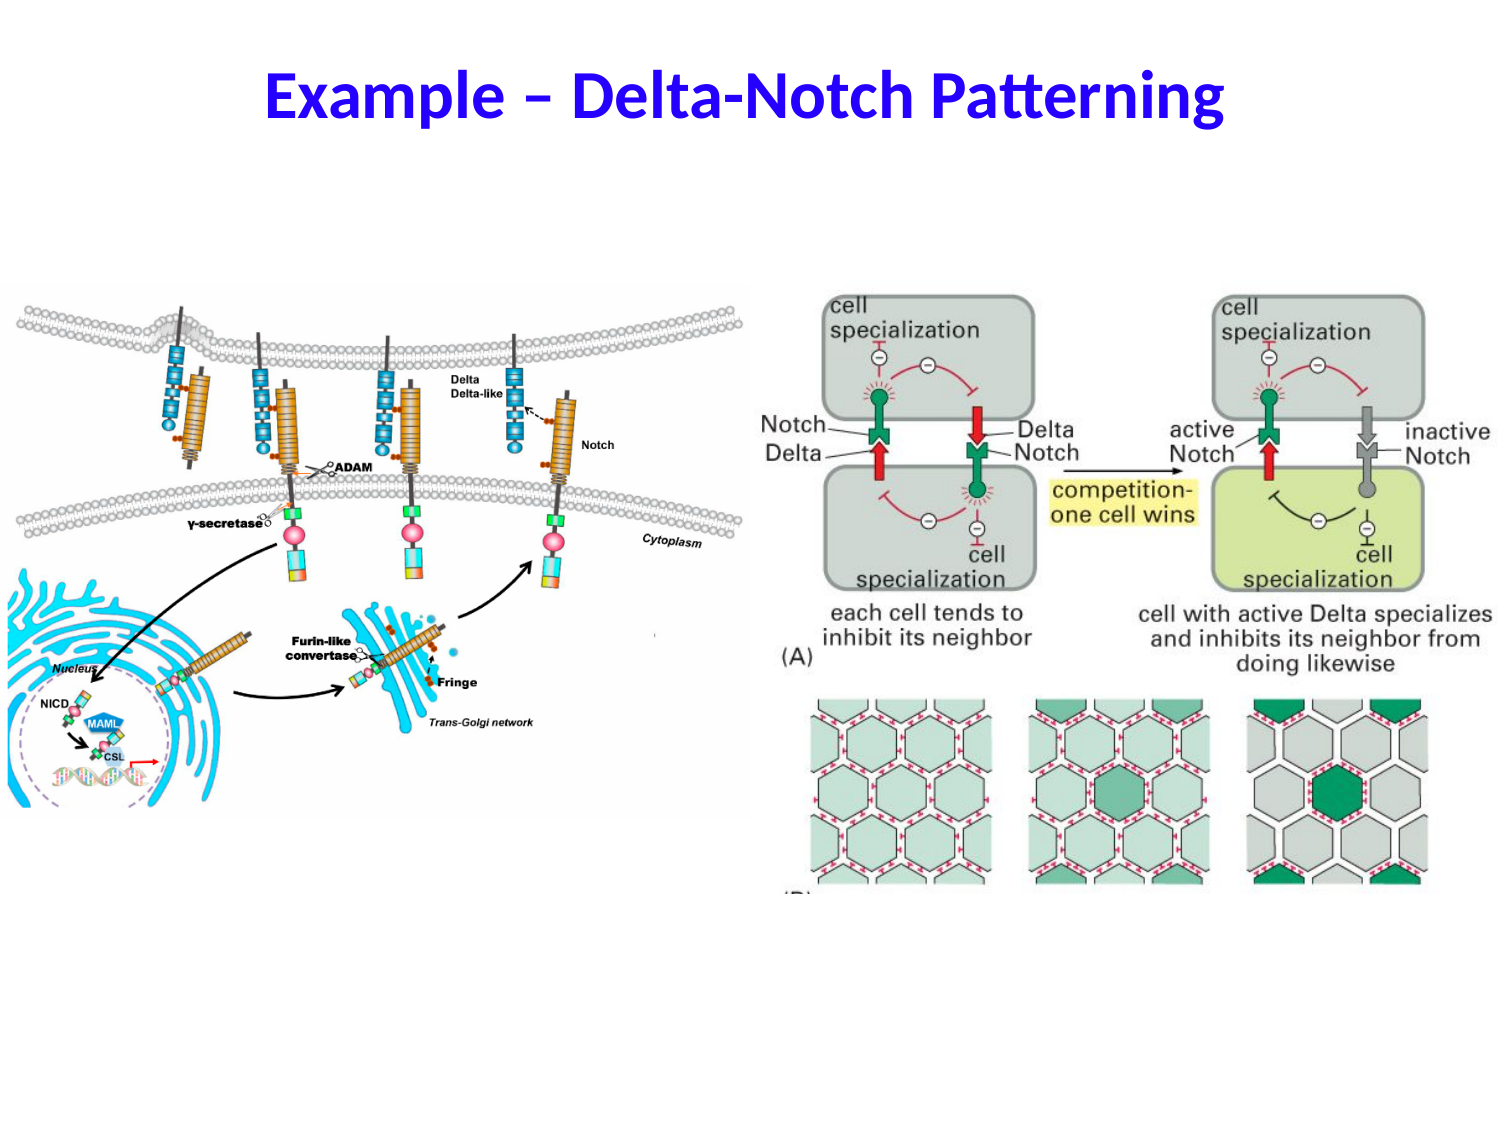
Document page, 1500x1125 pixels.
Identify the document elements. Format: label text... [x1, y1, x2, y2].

picture [754, 277, 1500, 894]
picture [0, 284, 751, 821]
title Example – Delta-Notch Patterning [182, 20, 1308, 162]
